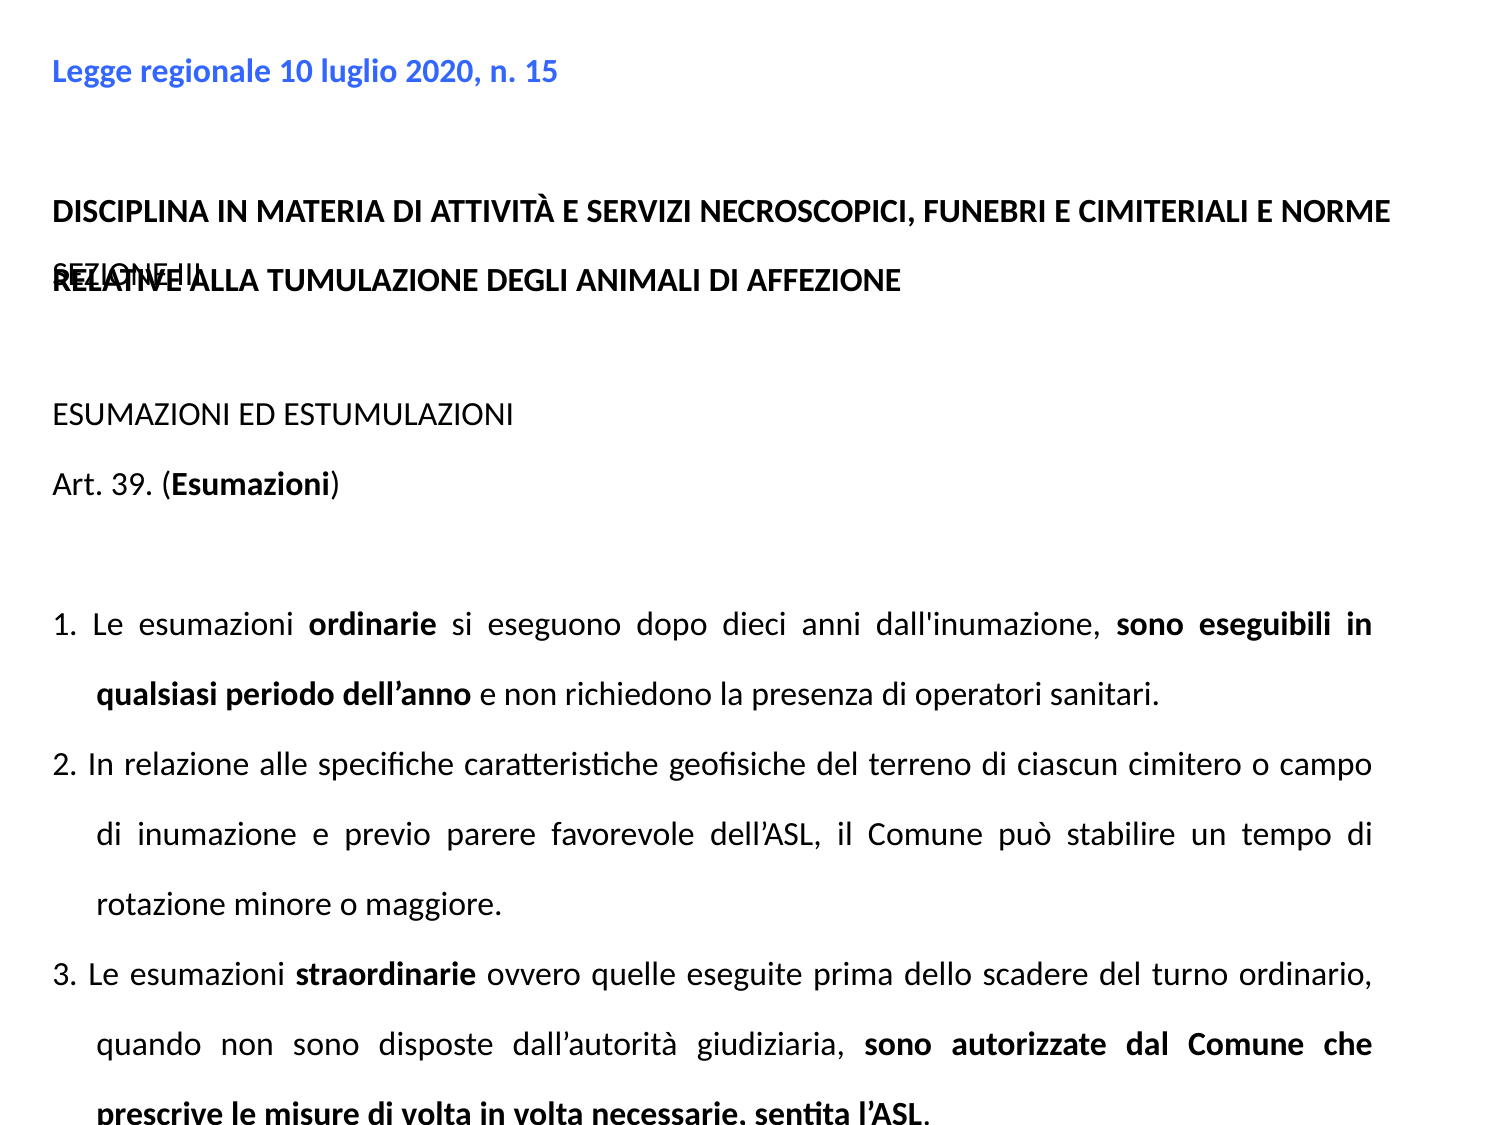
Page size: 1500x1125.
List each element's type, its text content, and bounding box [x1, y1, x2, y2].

text_box Legge regionale 10 luglio 2020, n. 15 DISCIPLINA IN MATERIA DI ATTIVITÀ E SERVIZI NECROSCOPICI, FUNEBRI E CIMITERIALI E NORME RELATIVE ALLA TUMULAZIONE DEGLI ANIMALI DI AFFEZIONE [37, 33, 1500, 329]
text_box SEZIONE III ESUMAZIONI ED ESTUMULAZIONI Art. 39. (Esumazioni) 1. Le esumazioni ordinarie si eseguono dopo dieci anni dall'inumazione, sono eseguibili in qualsiasi periodo dell’anno e non richiedono la presenza di operatori sanitari. 2. In relazione alle specifiche caratteristiche geofisiche del terreno di ciascun cimitero o campo di inumazione e previo parere favorevole dell’ASL, il Comune può stabilire un tempo di rotazione minore o maggiore. 3. Le esumazioni straordinarie ovvero quelle eseguite prima dello scadere del turno ordinario, quando non sono disposte dall’autorità giudiziaria, sono autorizzate dal Comune che prescrive le misure di volta in volta necessarie, sentita l’ASL. 4. I resti mortali esumati sono reinumati in modo che possa avvenire il completamento del processo di mineralizzazione del cadavere o cremati. [37, 329, 1388, 1125]
